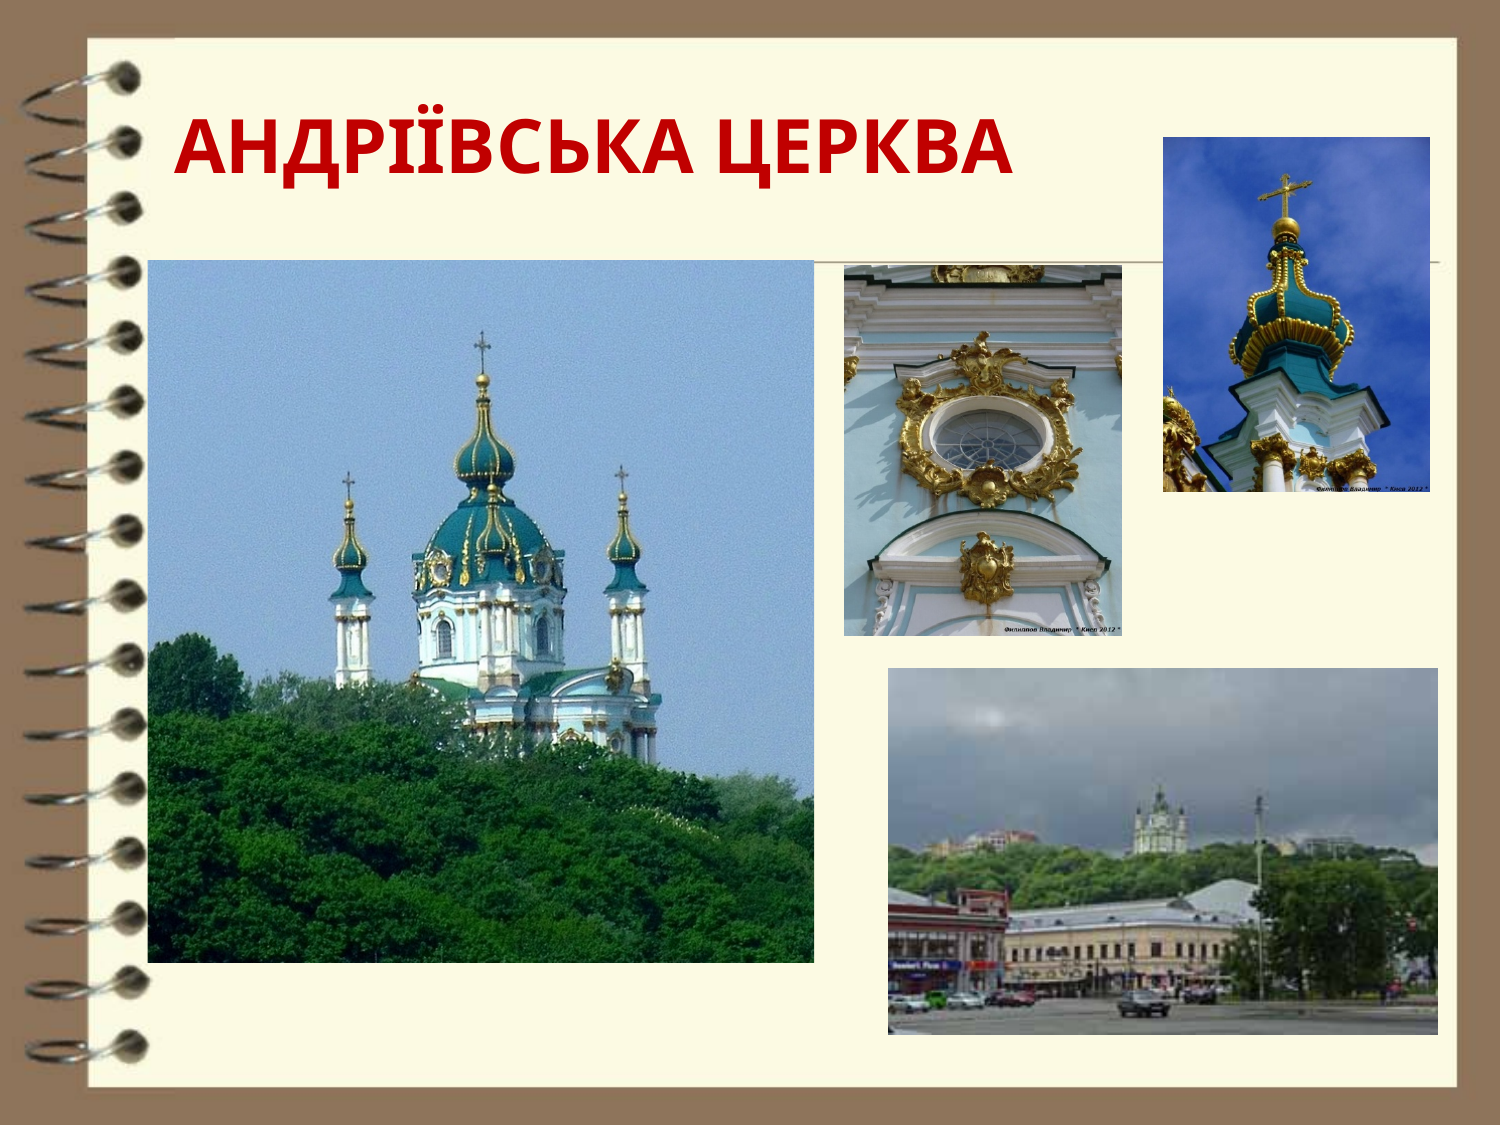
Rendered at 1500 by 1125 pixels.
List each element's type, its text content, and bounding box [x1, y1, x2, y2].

picture [0, 0, 1500, 1125]
title Андріївська церква [159, 75, 1475, 213]
